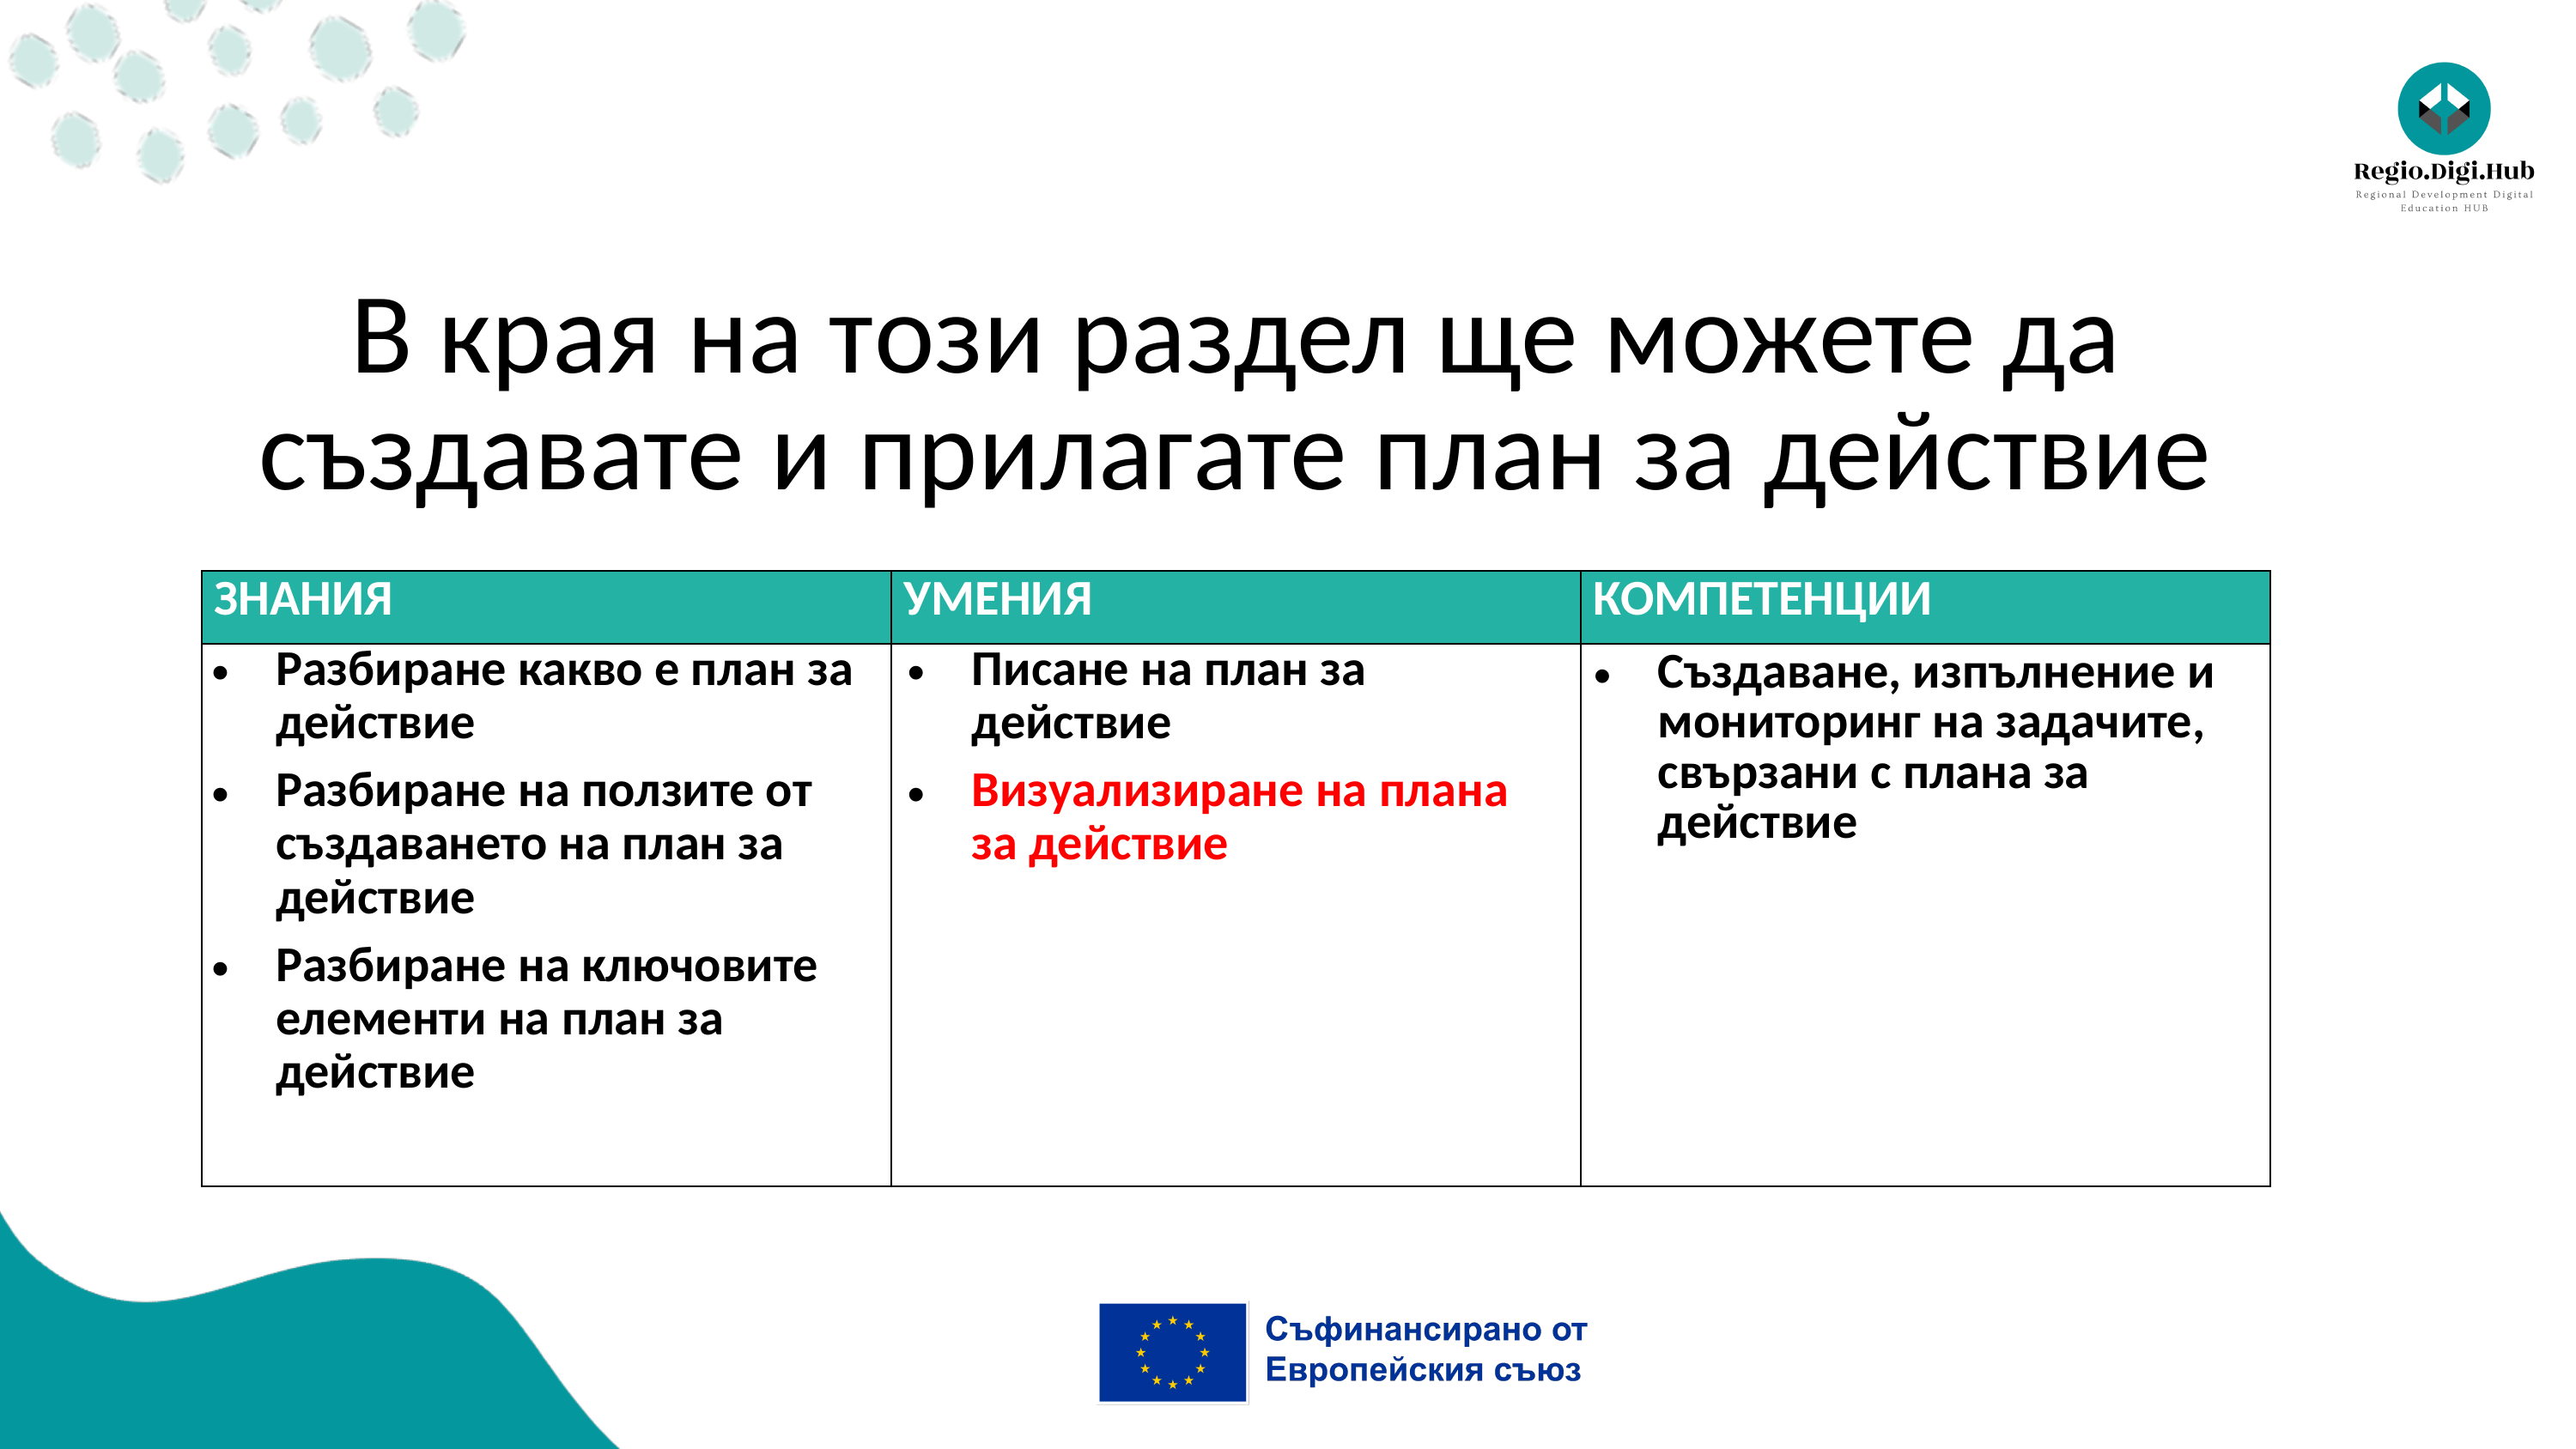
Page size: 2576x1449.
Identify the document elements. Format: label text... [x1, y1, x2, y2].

table_header КОМПЕТЕНЦИИ [1582, 572, 2269, 643]
table_header ЗНАНИЯ [203, 572, 890, 643]
picture [2312, 0, 2576, 264]
text_box В края на тoзи раздел ще можете да създавате и прилагате план за действие [214, 279, 2258, 513]
table_cell Създаване, изпълнение и мониторинг на задачите, свързани с плана за действие [1582, 645, 2269, 1185]
table_cell Разбиране какво е план за действие Разбиране на ползите от създаването на план за действие Разбиране на ключовите елементи на план за действие [203, 645, 890, 1185]
picture [0, 1069, 1030, 1449]
picture [0, 0, 489, 279]
table_cell Писане на план за действие Визуализиране на плана за действие [892, 645, 1580, 1185]
table_header УМЕНИЯ [892, 572, 1580, 643]
picture [1091, 1294, 1608, 1410]
